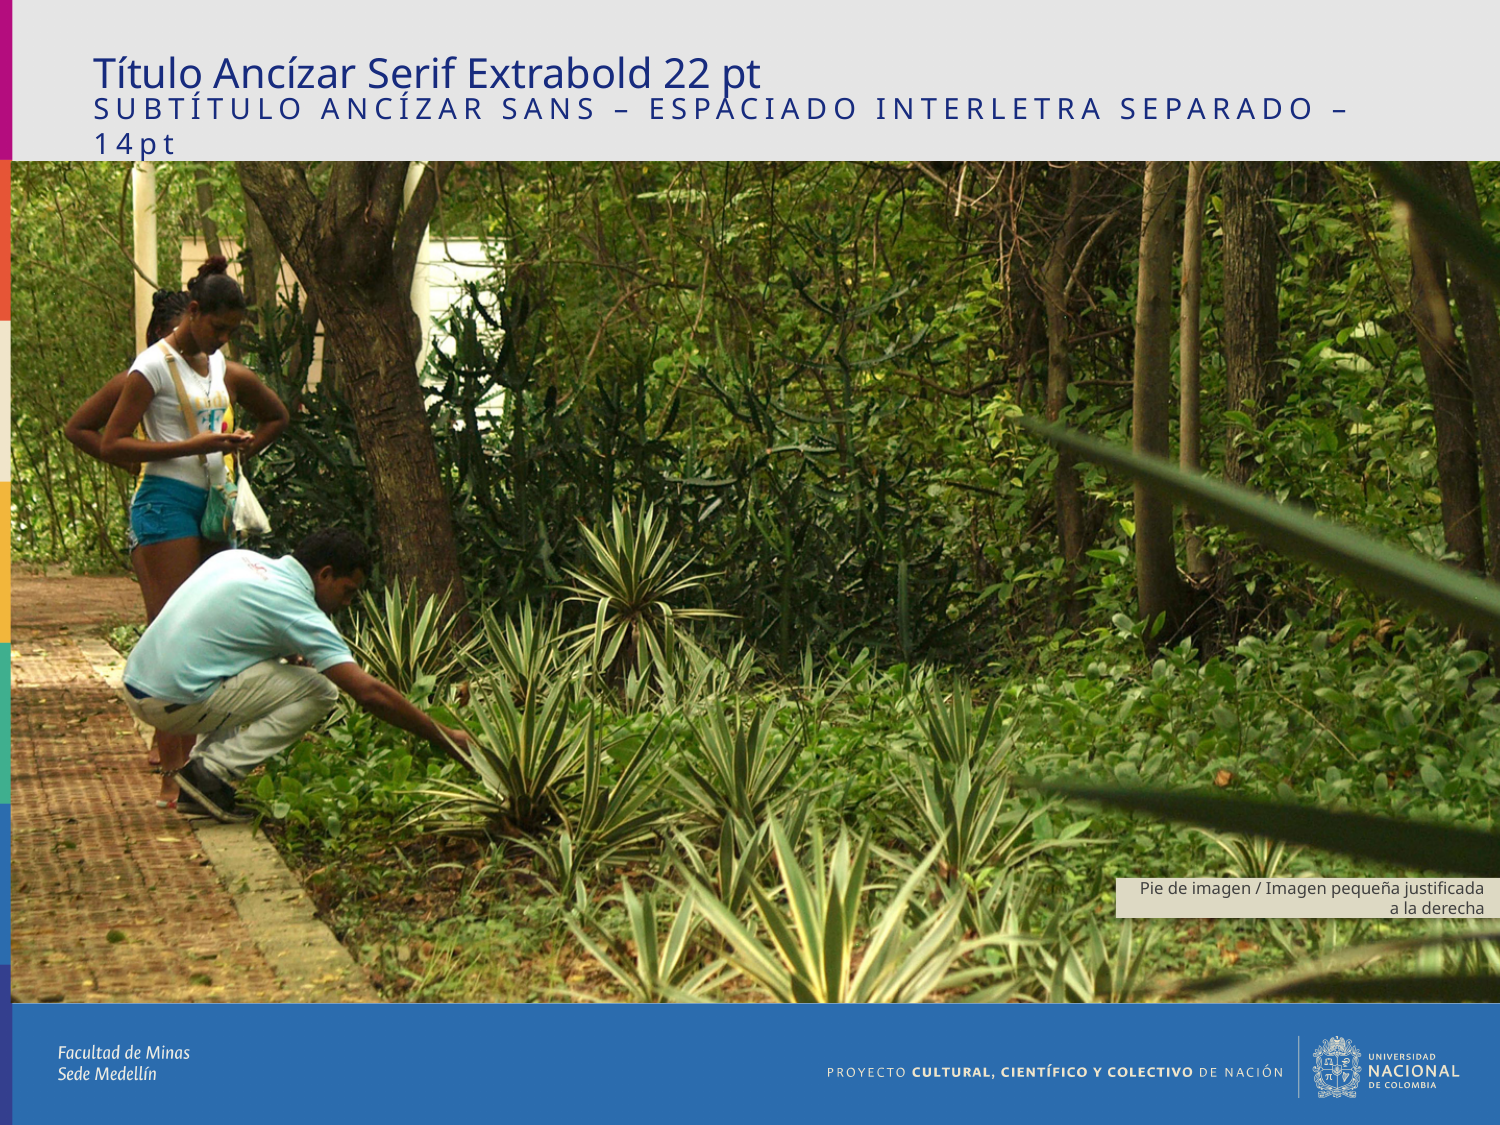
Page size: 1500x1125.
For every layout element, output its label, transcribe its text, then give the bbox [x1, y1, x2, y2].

text_box SUBTÍTULO ANCÍZAR SANS – ESPACIADO INTERLETRA SEPARADO – 14pt [78, 105, 1371, 145]
picture [0, 0, 1500, 1125]
text_box Título Ancízar Serif Extrabold 22 pt [78, 39, 1163, 105]
